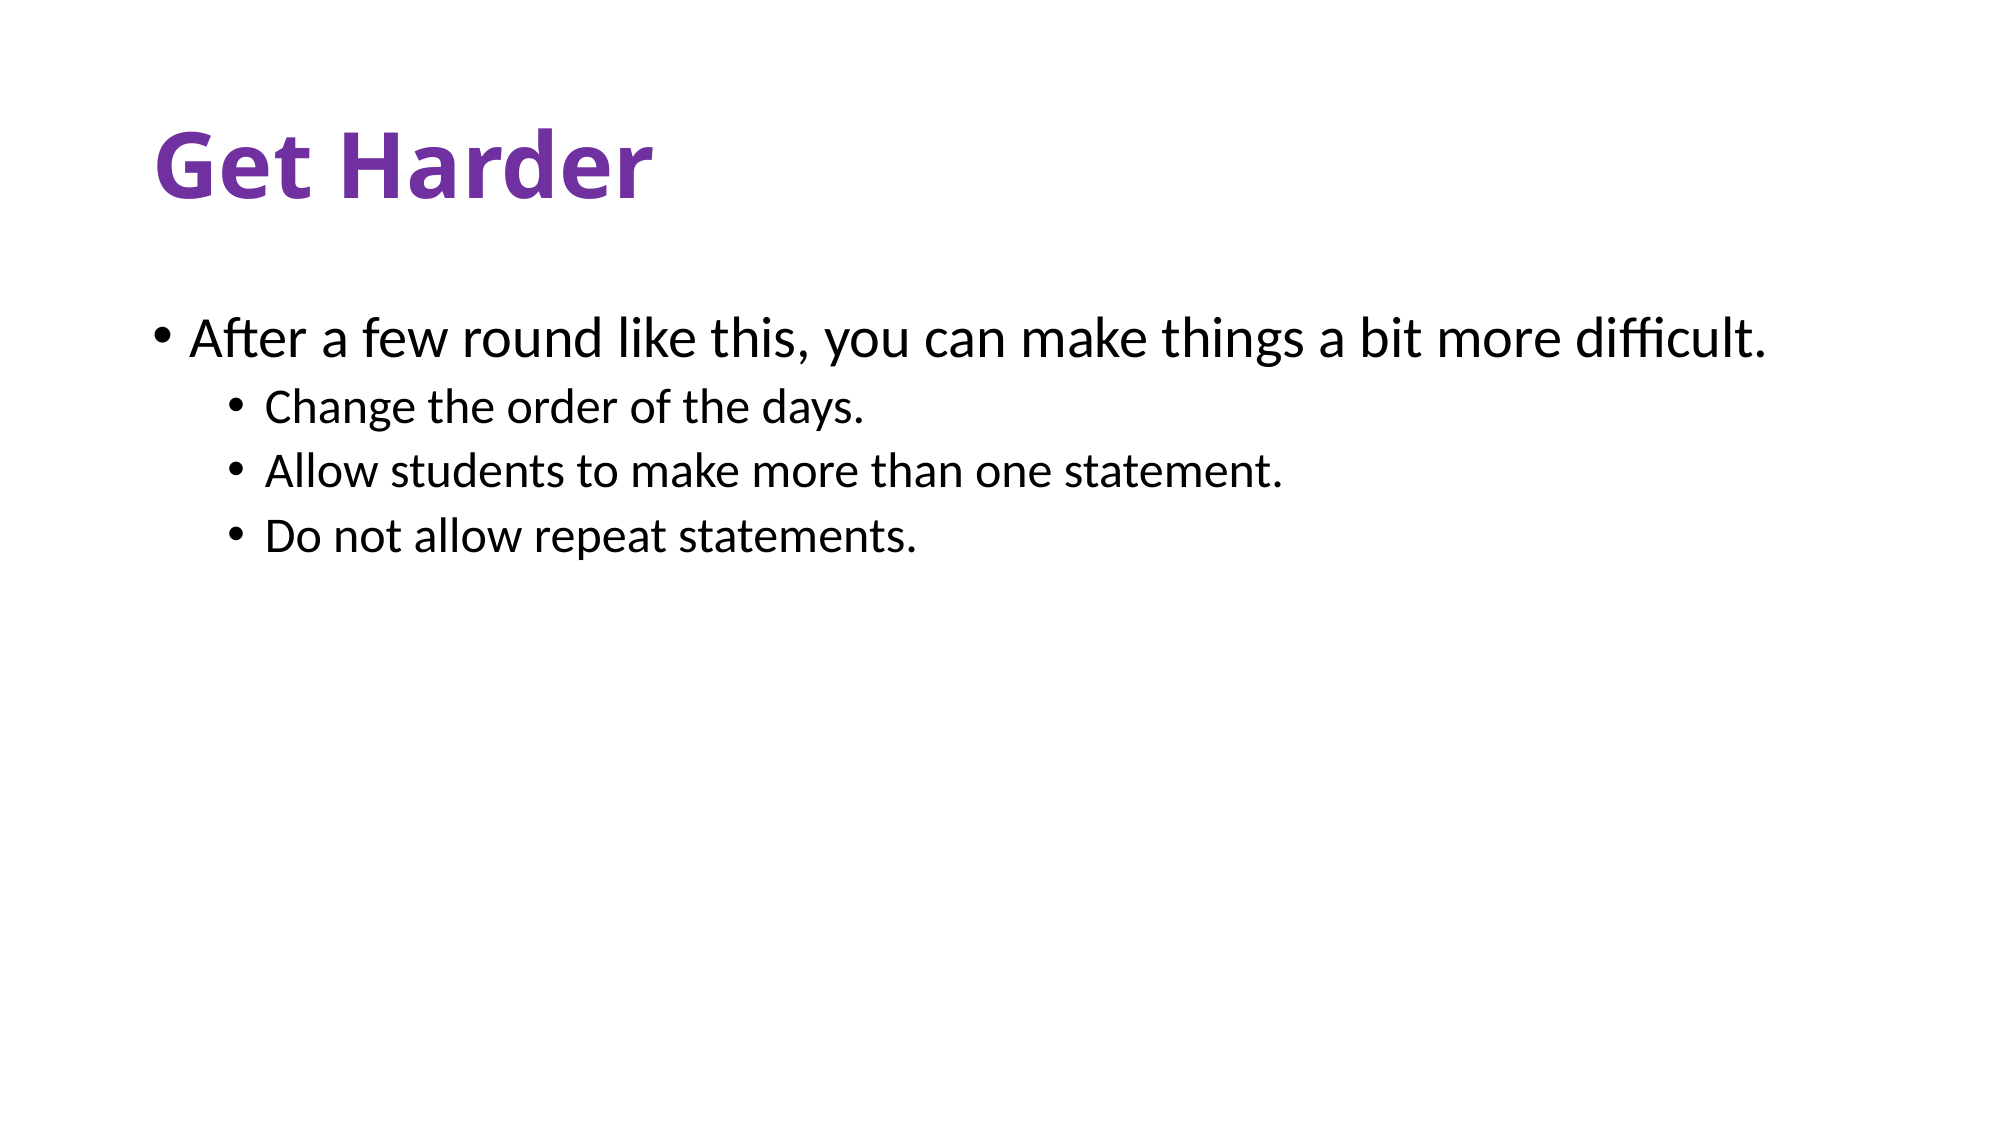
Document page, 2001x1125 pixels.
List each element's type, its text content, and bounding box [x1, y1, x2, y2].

title Get Harder [137, 59, 1863, 278]
list After a few round like this, you can make things a bit more difficult. Change the order of the days. Allow students to make more than one statement. Do not allow repeat statements. [137, 299, 1863, 1014]
